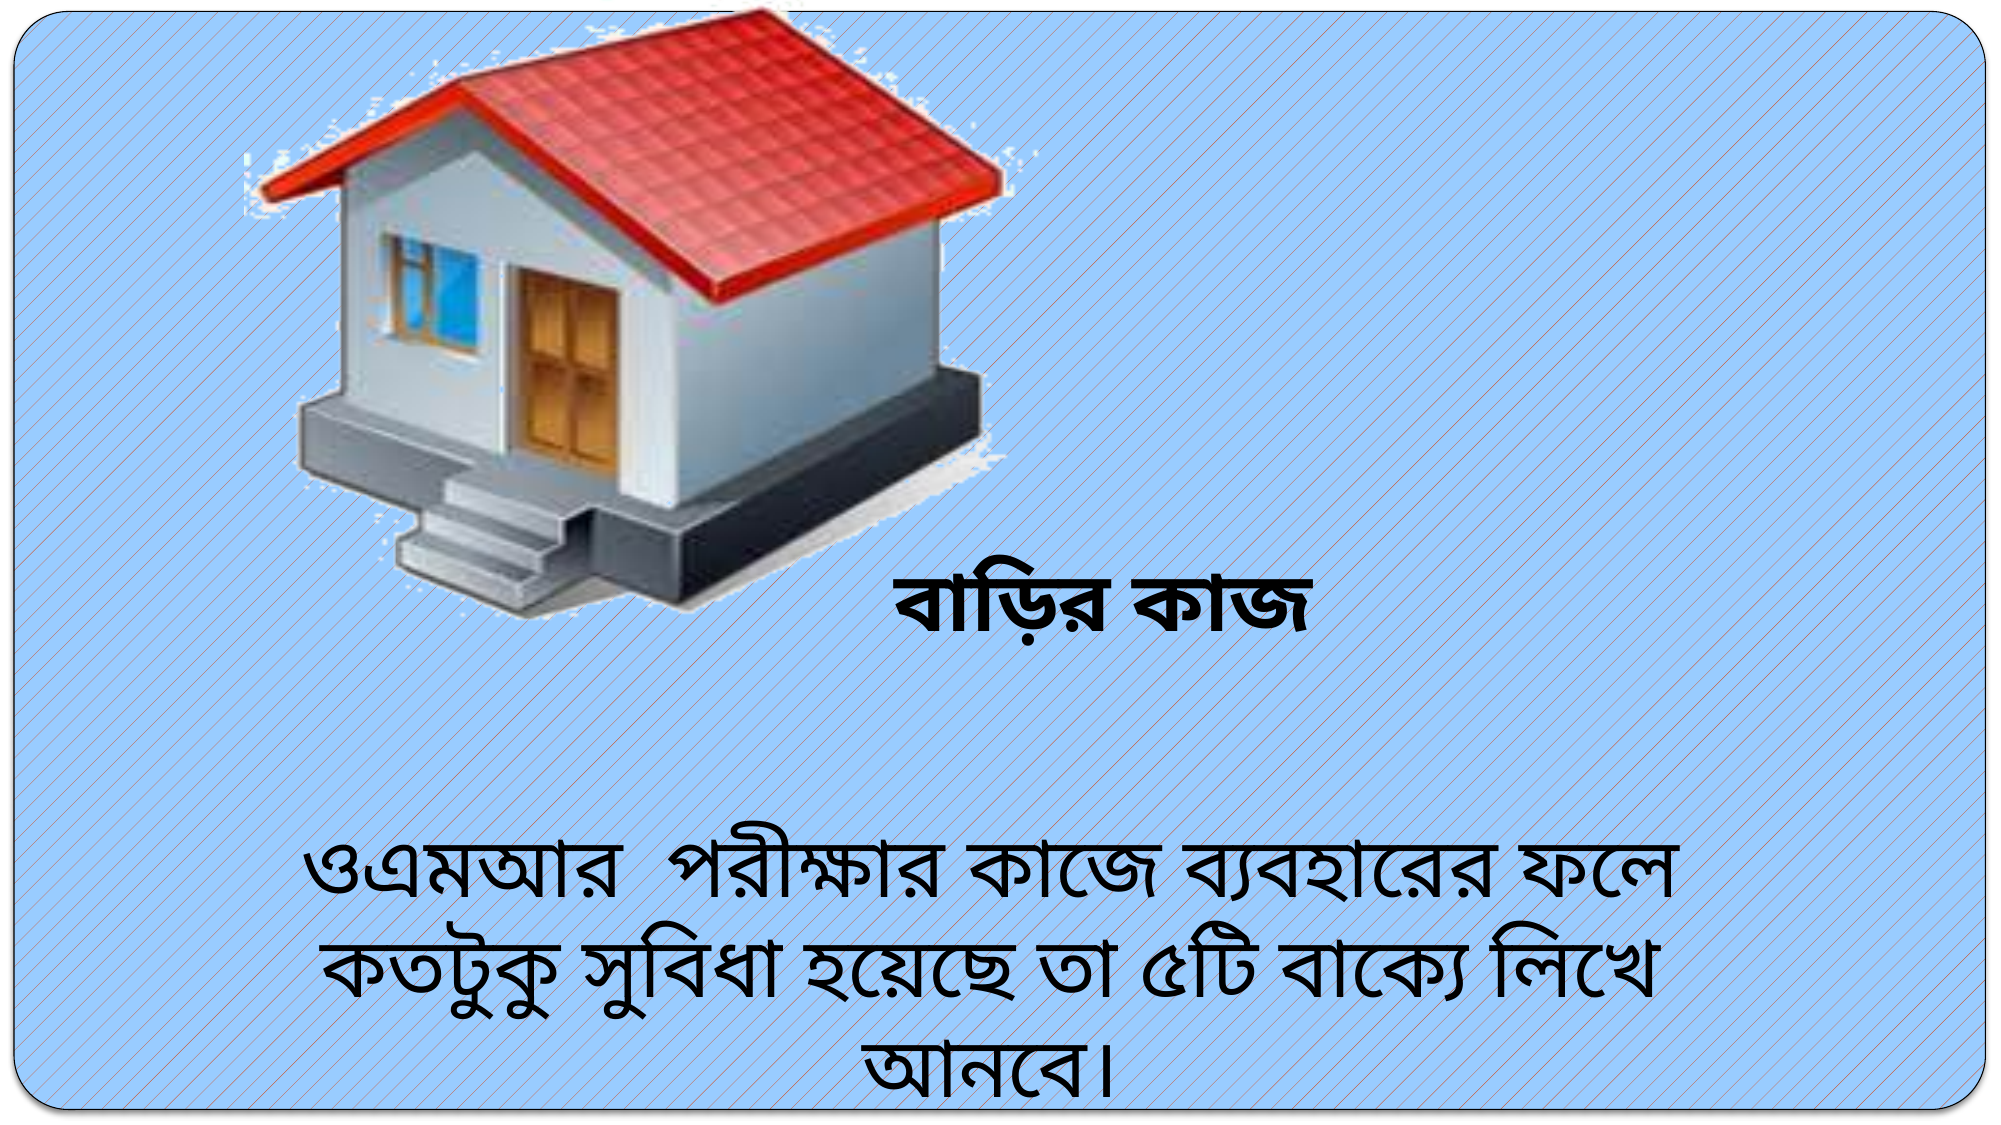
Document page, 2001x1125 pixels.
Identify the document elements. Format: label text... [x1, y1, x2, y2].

text_box ওএমআর পরীক্ষার কাজে ব্যবহারের ফলে কতটুকু সুবিধা হয়েছে তা ৫টি বাক্যে লিখে আনবে। [189, 806, 1791, 1122]
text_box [243, 0, 1386, 658]
